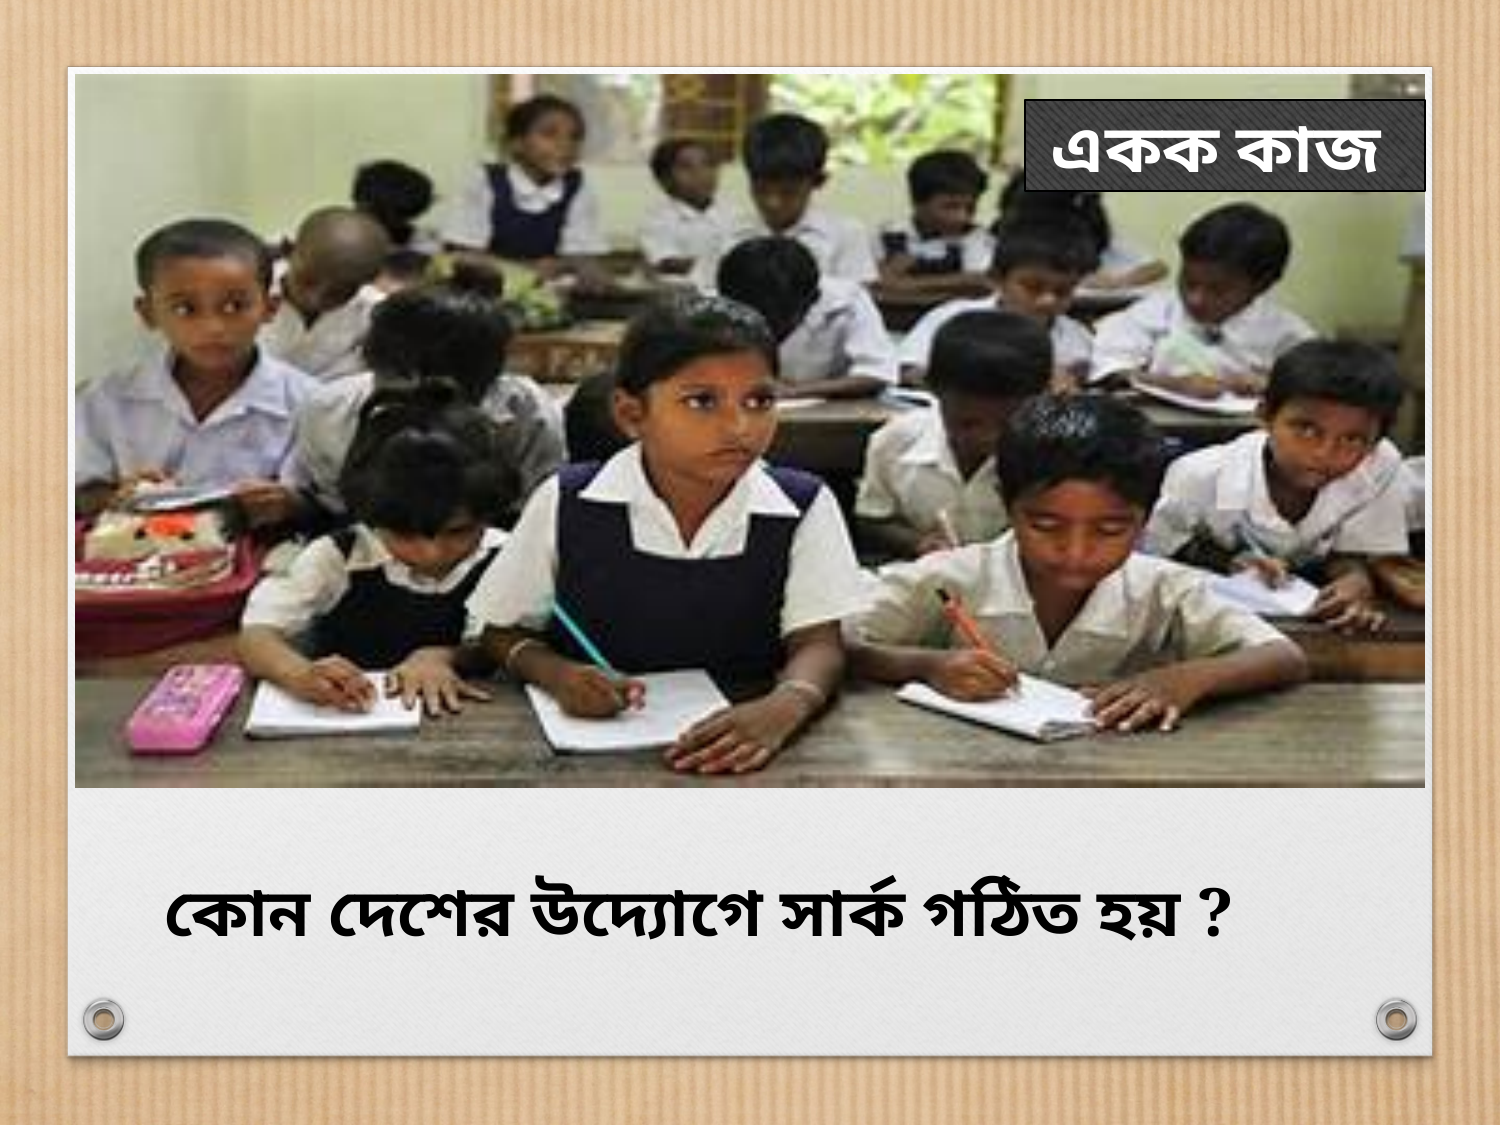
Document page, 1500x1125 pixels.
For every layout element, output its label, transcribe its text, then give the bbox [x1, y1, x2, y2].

text_box কোন দেশের উদ্যোগে সার্ক গঠিত হয় ? [150, 862, 1388, 958]
text_box [0, 75, 74, 190]
picture [0, 0, 1500, 1125]
